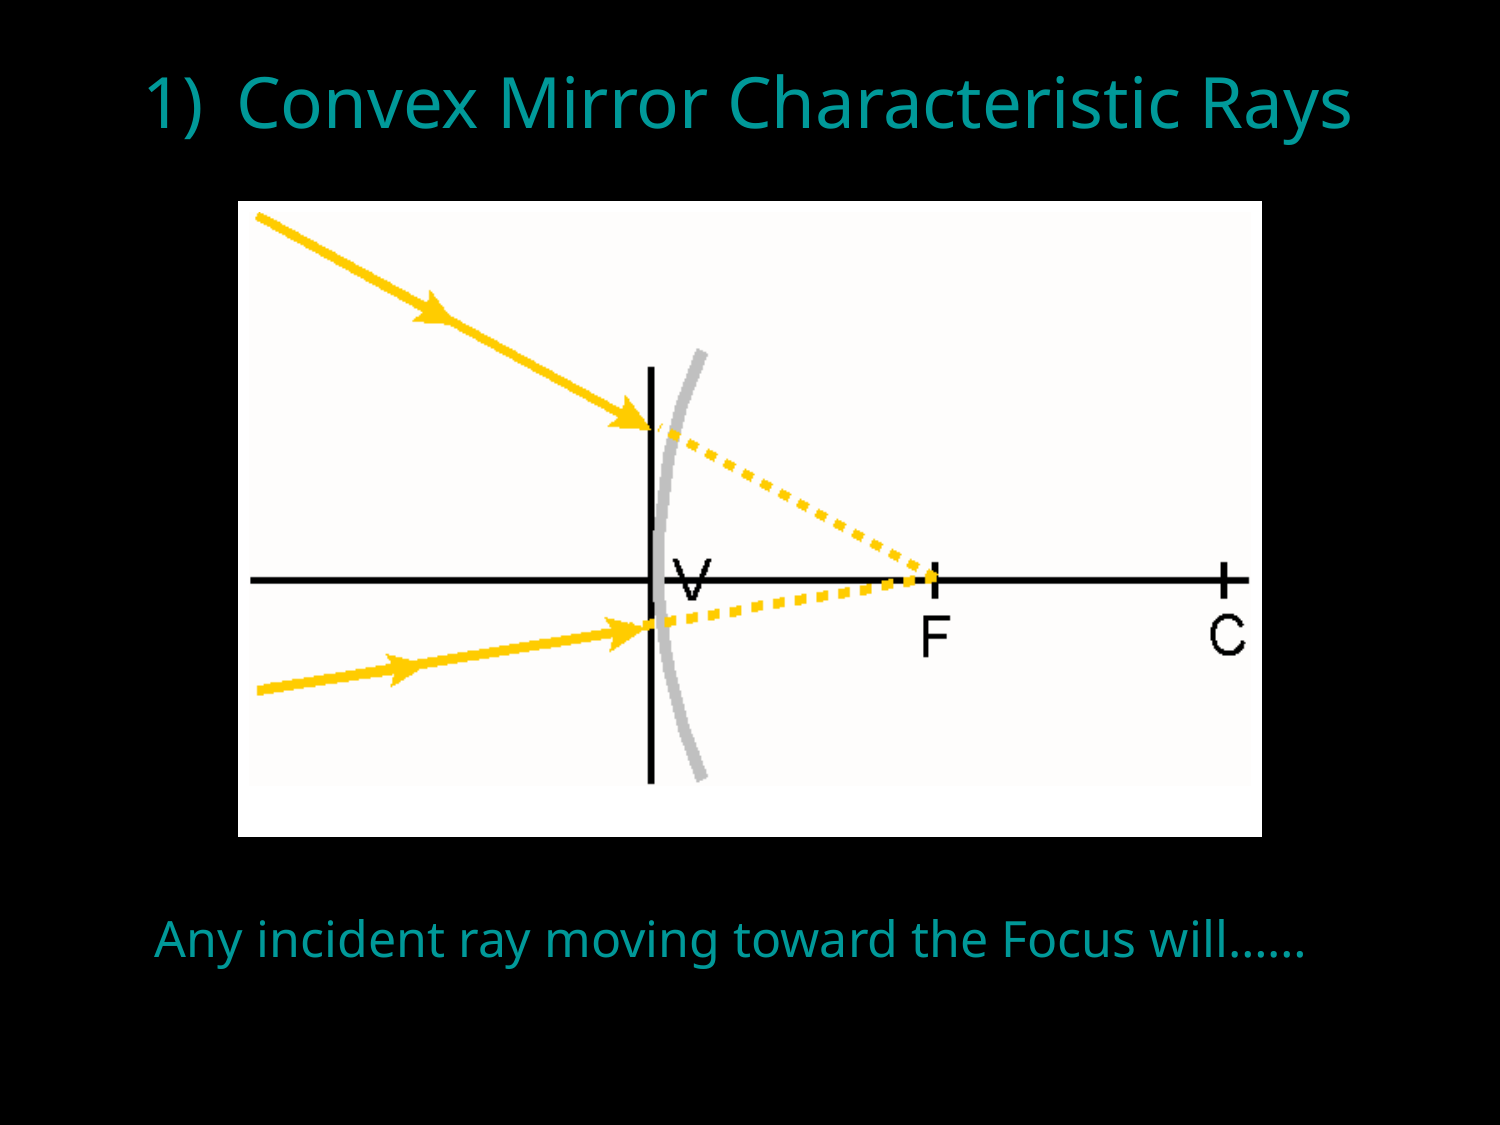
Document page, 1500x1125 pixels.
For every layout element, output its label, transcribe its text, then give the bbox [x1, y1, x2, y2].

picture [249, 212, 1251, 787]
text_box Convex Mirror Characteristic Rays [127, 49, 1370, 150]
text_box [237, 200, 1263, 838]
text_box Any incident ray moving toward the Focus will…… [139, 899, 1336, 1035]
